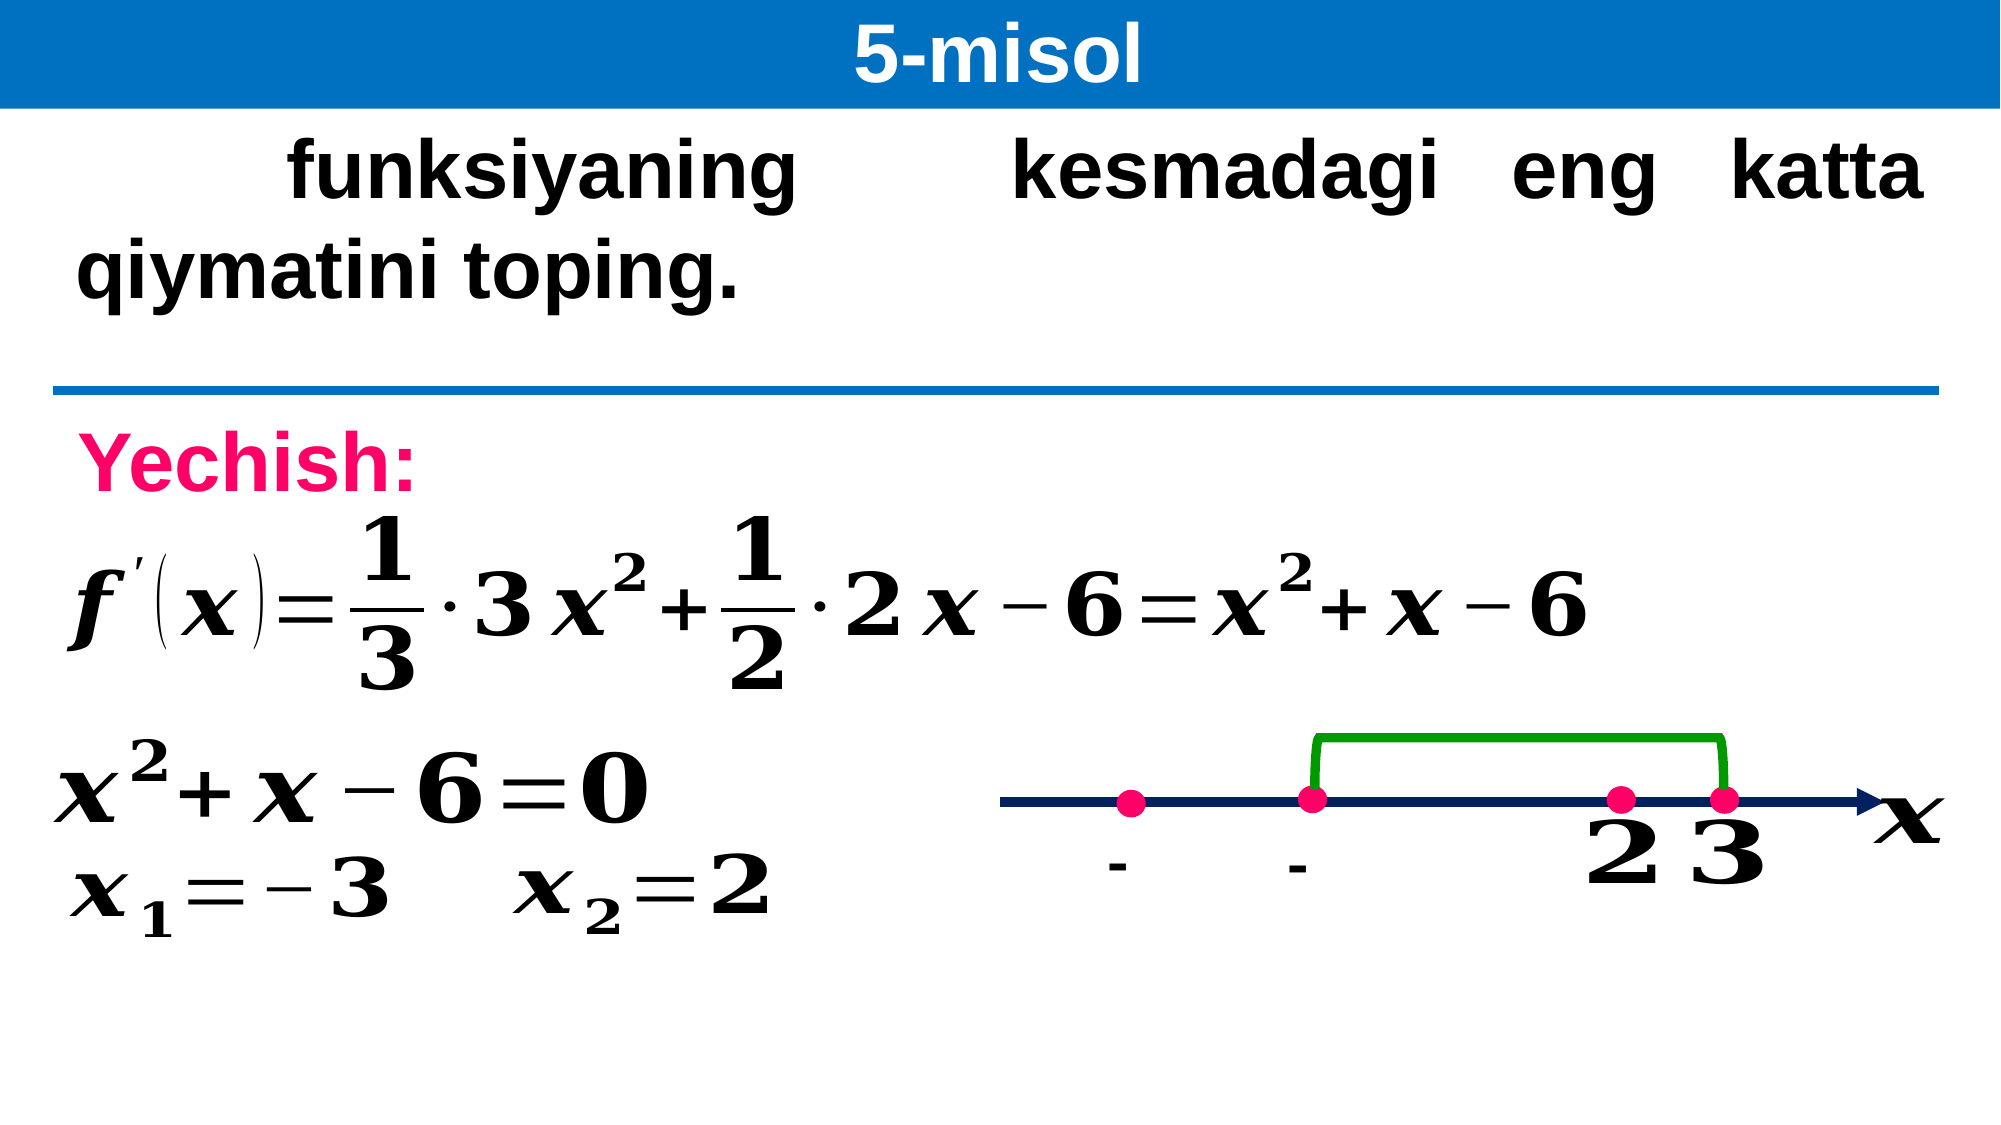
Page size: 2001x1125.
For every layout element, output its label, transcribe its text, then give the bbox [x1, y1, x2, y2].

text_box [1606, 789, 1636, 801]
text_box Yechish: [62, 400, 435, 516]
text_box [1297, 785, 1328, 801]
text_box [1314, 737, 1725, 789]
text_box [1116, 802, 1146, 818]
text_box [1709, 786, 1740, 801]
text_box [1606, 802, 1636, 814]
text_box [1298, 802, 1327, 814]
text_box 5-misol [839, 0, 1161, 107]
text_box [1710, 802, 1739, 814]
text_box [1116, 789, 1146, 801]
text_box [0, 0, 2000, 109]
